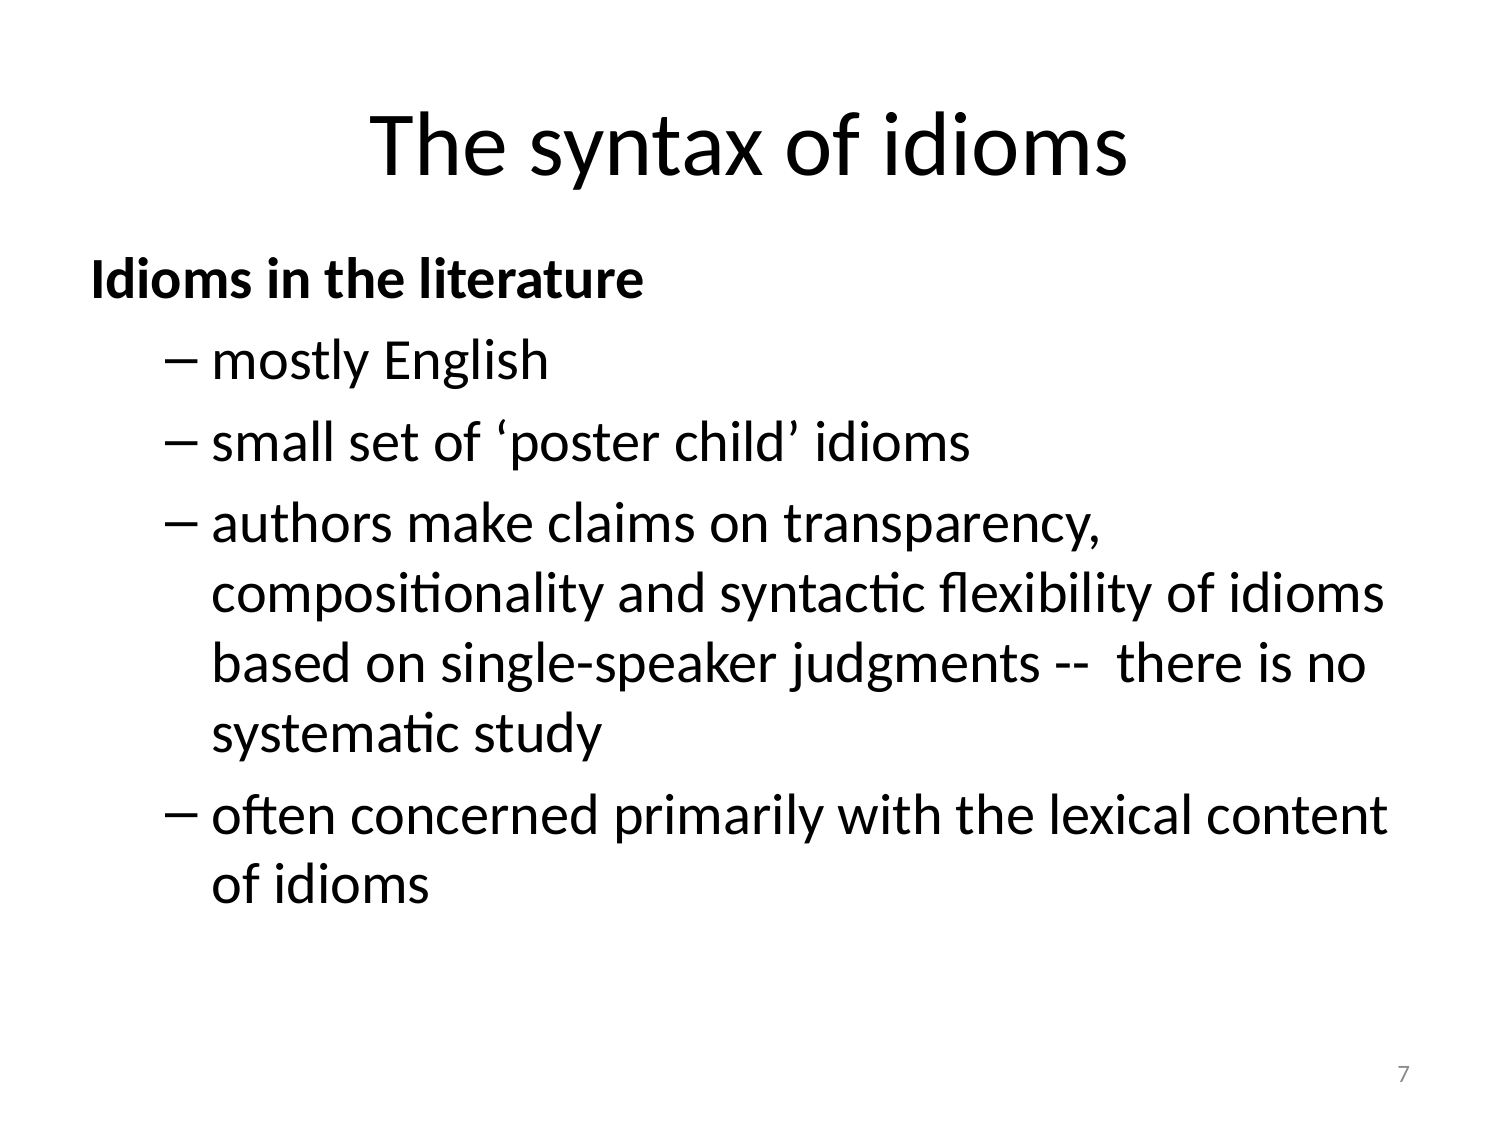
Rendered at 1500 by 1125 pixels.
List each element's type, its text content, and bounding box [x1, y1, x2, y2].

list Idioms in the literature mostly English small set of ‘poster child’ idioms authors make claims on transparency, compositionality and syntactic flexibility of idioms based on single-speaker judgments -- there is no systematic study often concerned primarily with the lexical content of idioms [75, 232, 1425, 1058]
slide_number 7 [1074, 1042, 1425, 1103]
title The syntax of idioms [75, 45, 1425, 232]
